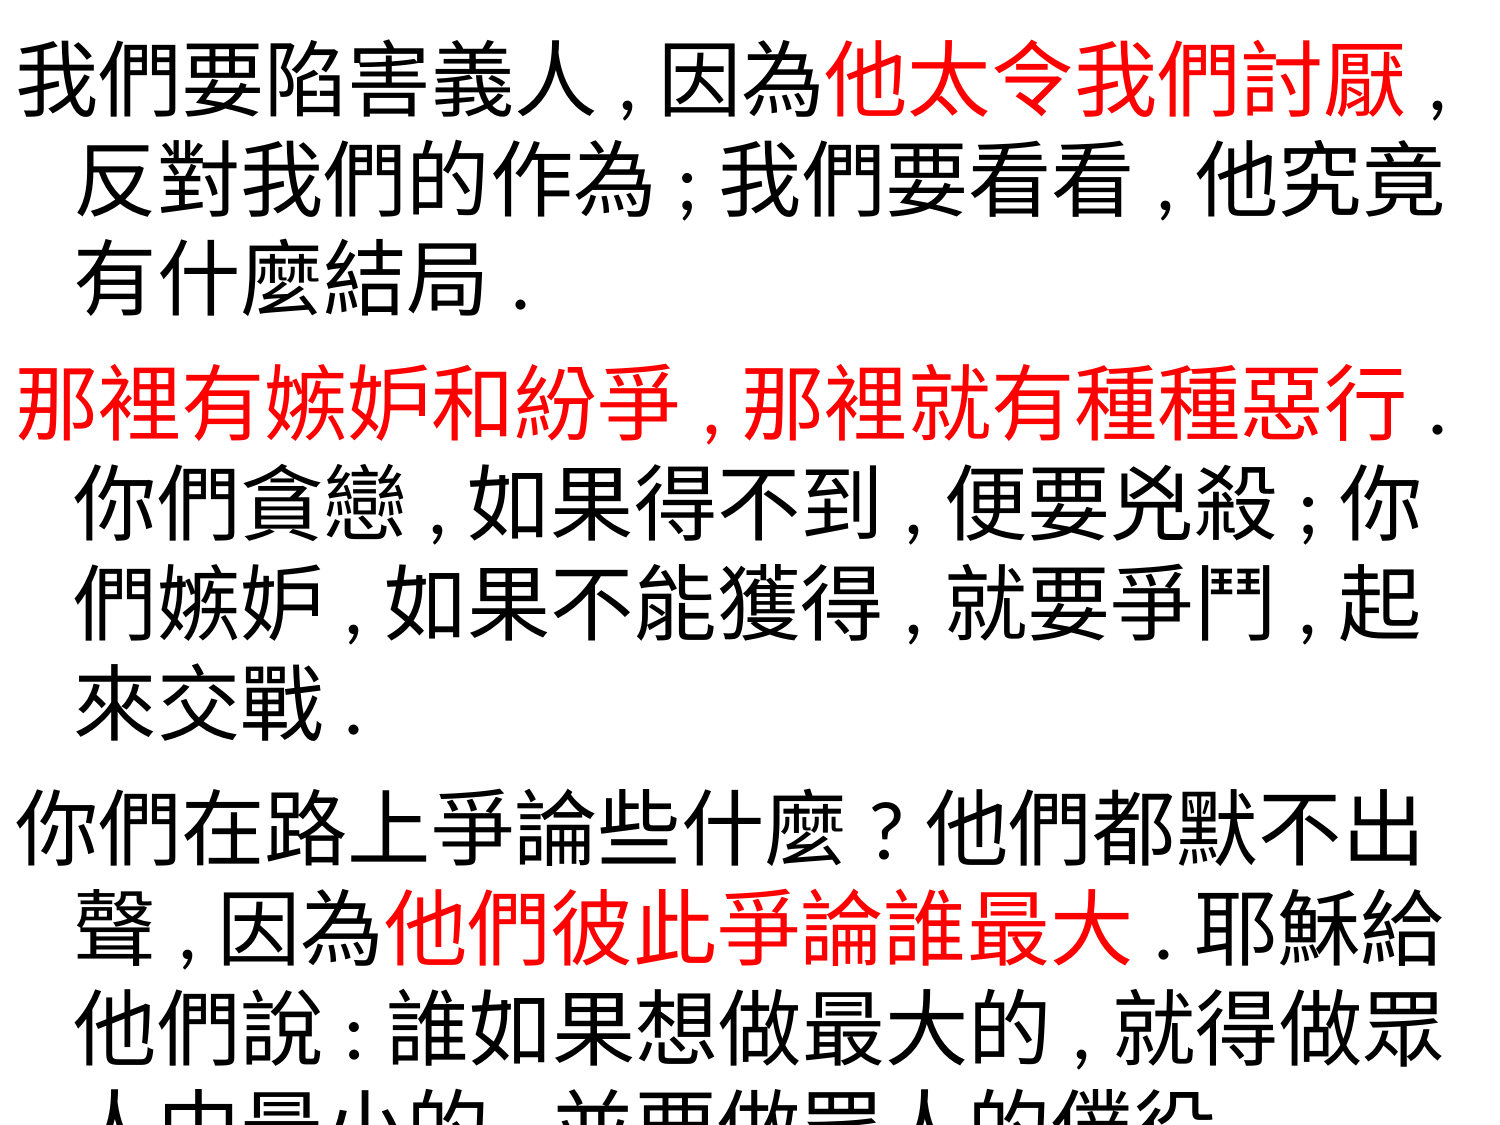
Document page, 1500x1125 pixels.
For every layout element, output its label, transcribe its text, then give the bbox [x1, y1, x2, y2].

subtitle 我們要陷害義人,因為他太令我們討厭,反對我們的作為;我們要看看,他究竟有什麼結局. 那裡有嫉妒和紛爭,那裡就有種種惡行.你們貪戀,如果得不到,便要兇殺;你們嫉妒,如果不能獲得,就要爭鬥,起來交戰. 你們在路上爭論些什麼?他們都默不出聲,因為他們彼此爭論誰最大.耶穌給他們說:誰如果想做最大的,就得做眾人中最小的,並要做眾人的僕役. [0, 19, 1500, 1106]
